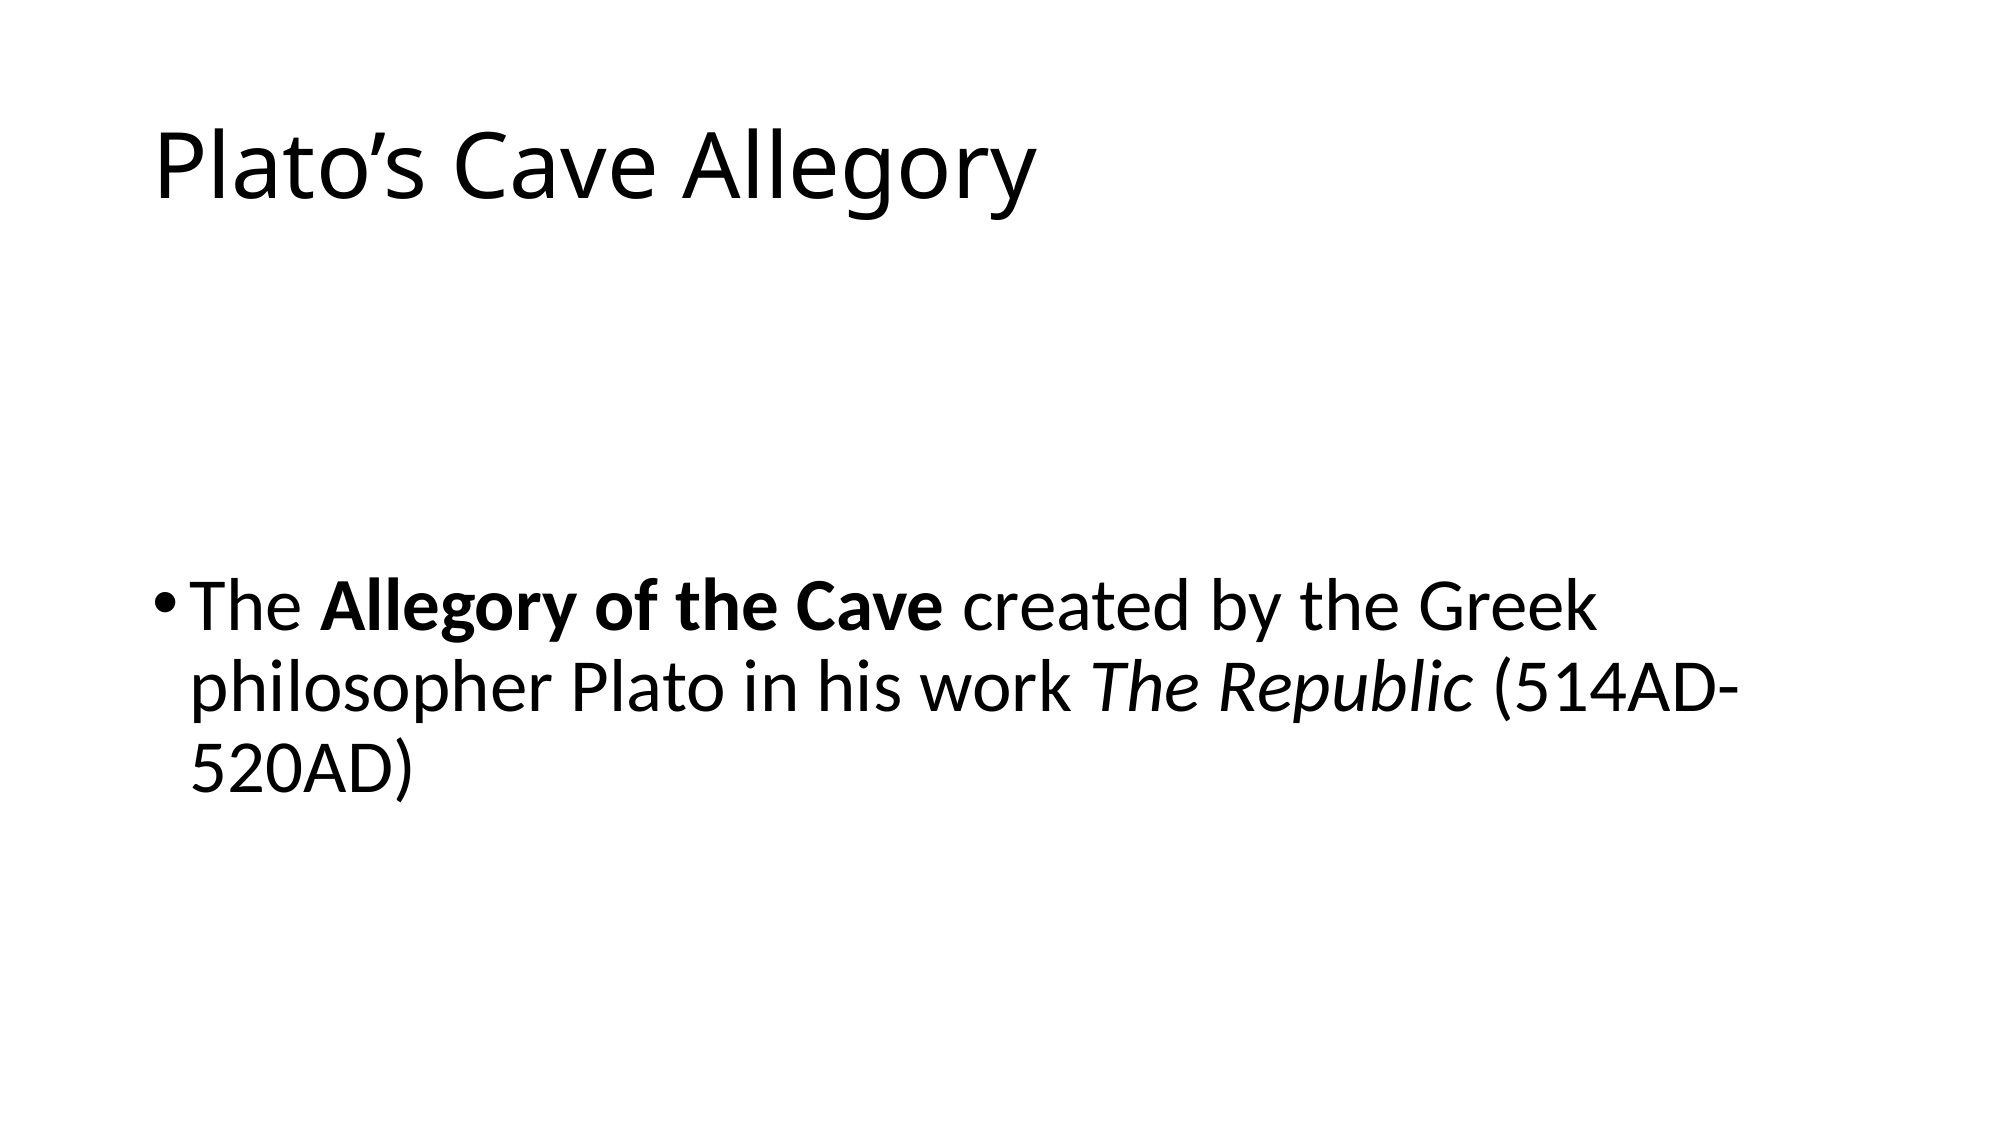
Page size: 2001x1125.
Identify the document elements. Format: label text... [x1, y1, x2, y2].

list The Allegory of the Cave created by the Greek philosopher Plato in his work The Republic (514AD-520AD) [137, 299, 1863, 1014]
title Plato’s Cave Allegory [137, 59, 1863, 278]
